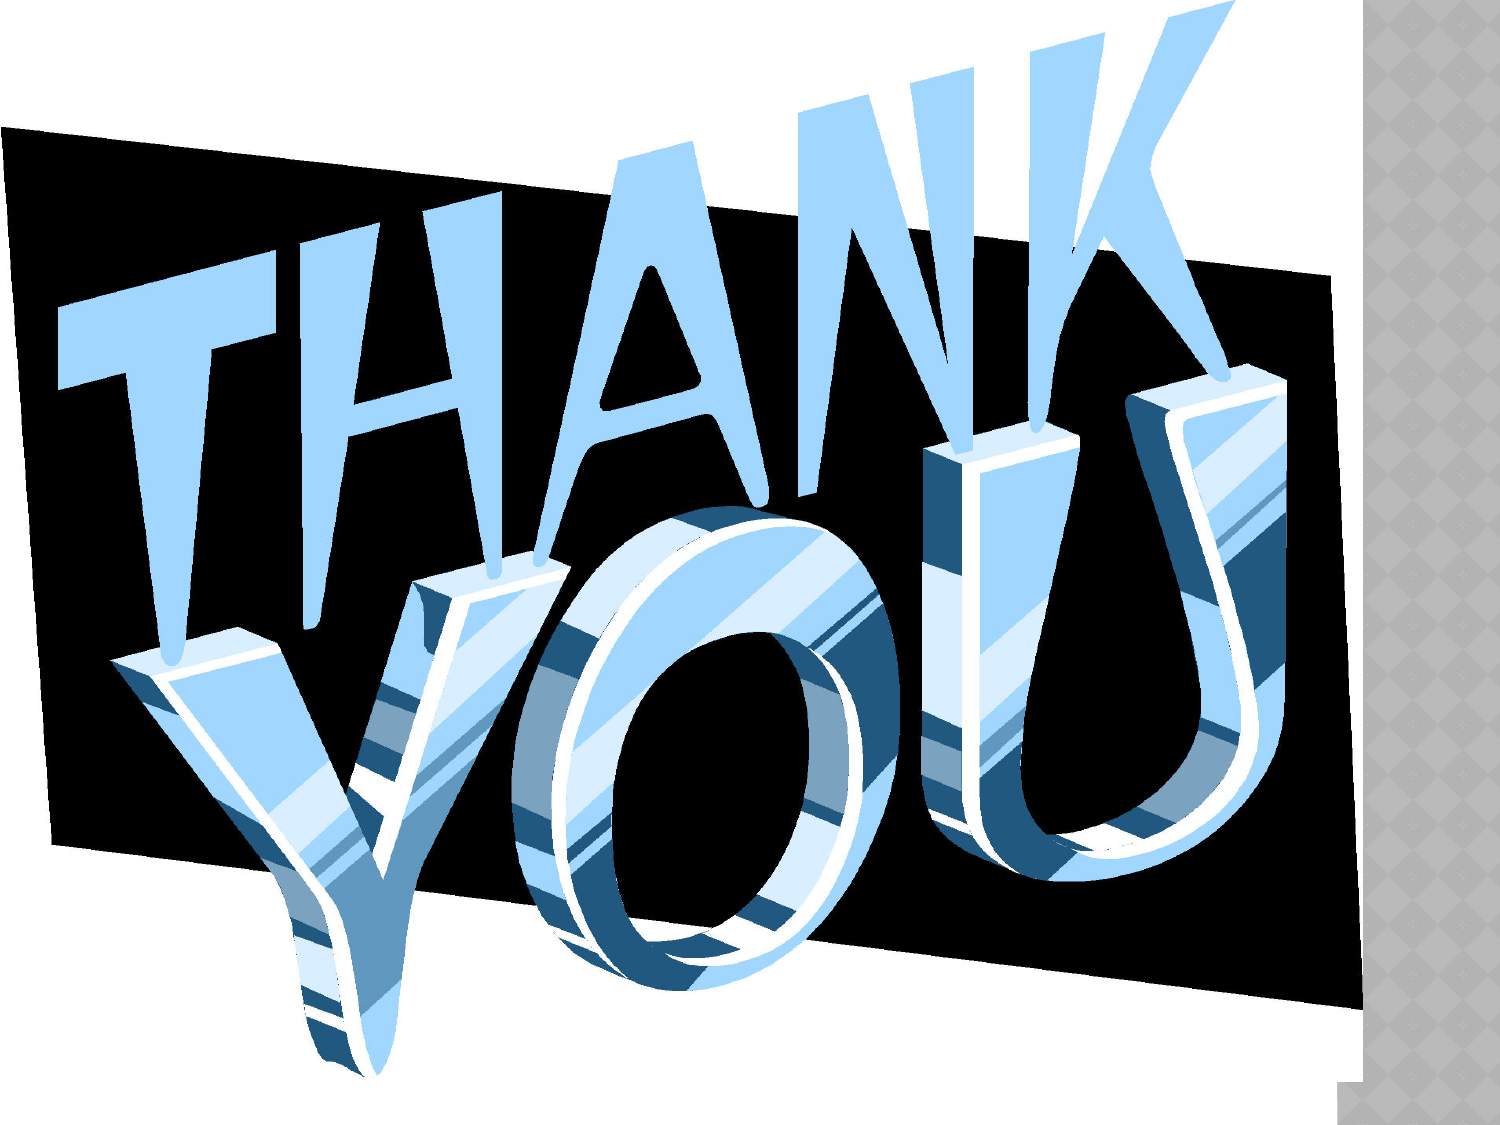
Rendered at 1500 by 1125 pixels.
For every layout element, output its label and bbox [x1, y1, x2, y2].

list [0, 0, 1363, 1083]
